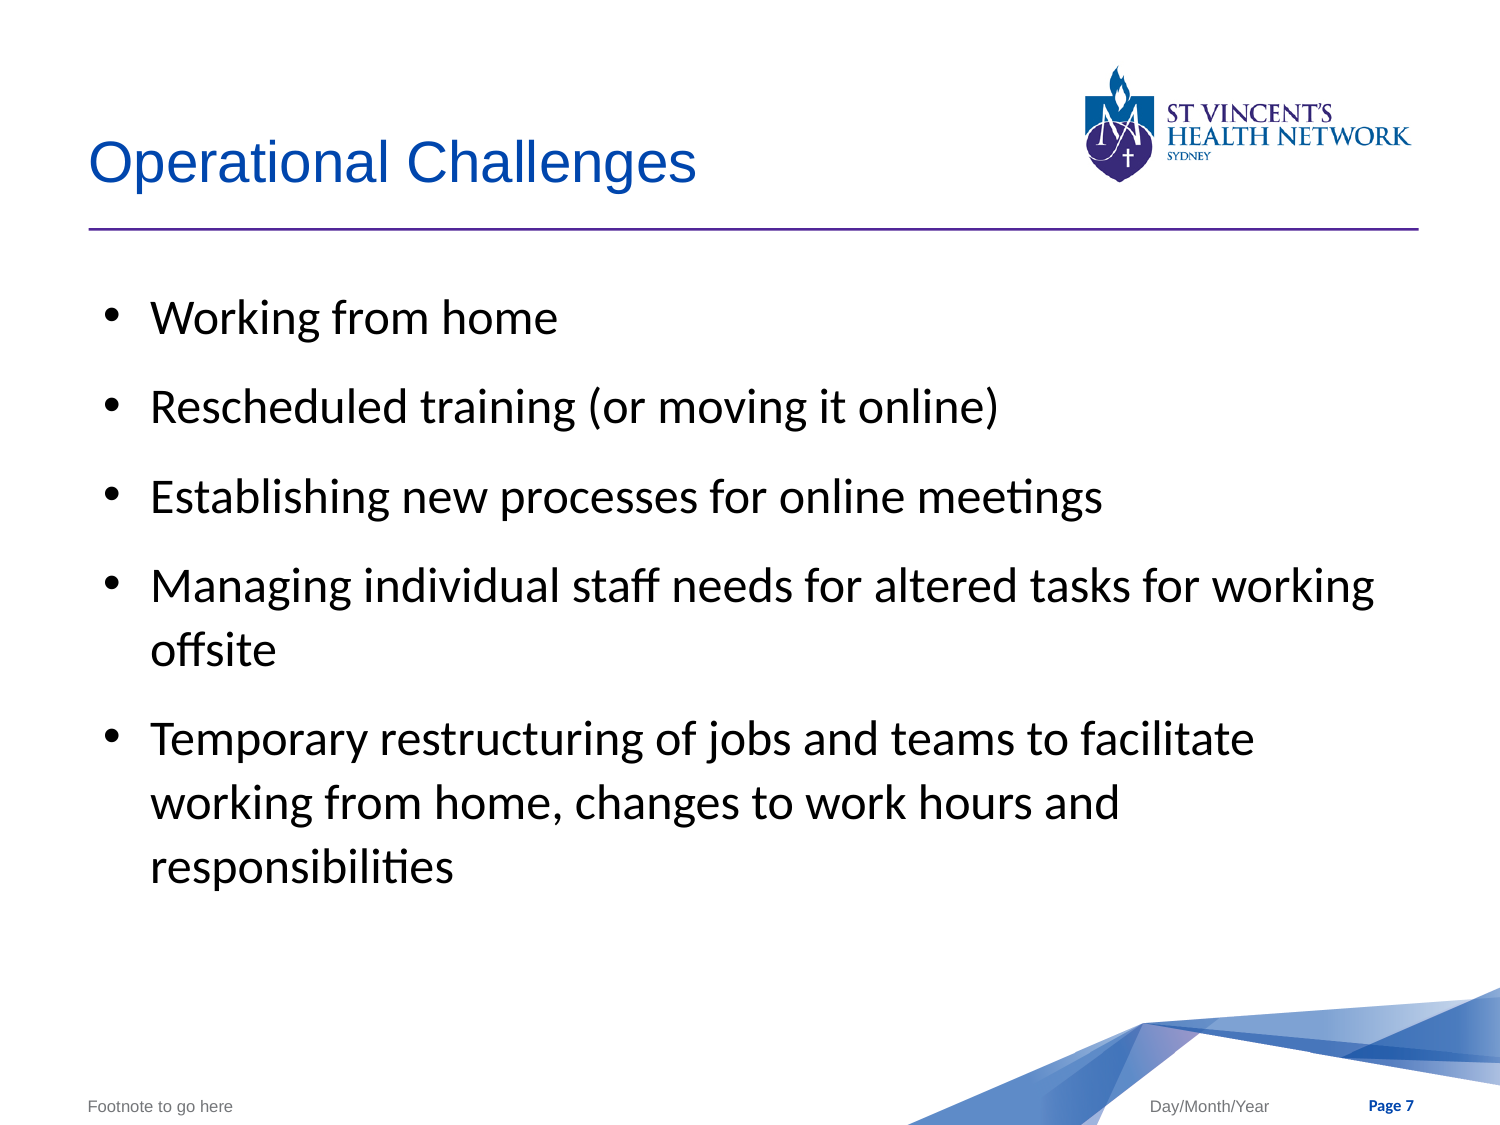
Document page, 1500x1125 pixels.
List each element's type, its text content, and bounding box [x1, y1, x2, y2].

picture [1073, 54, 1422, 194]
slide_number Page 7 [1312, 1095, 1415, 1125]
picture [900, 979, 1500, 1125]
footer Footnote to go here [87, 1095, 956, 1125]
slide_number Day/Month/Year [1149, 1095, 1312, 1125]
title Operational Challenges [88, 123, 1069, 220]
text_box Working from home Rescheduled training (or moving it online) Establishing new processes for online meetings Managing individual staff needs for altered tasks for working offsite Temporary restructuring of jobs and teams to facilitate working from home, changes to work hours and responsibilities [88, 273, 1422, 902]
